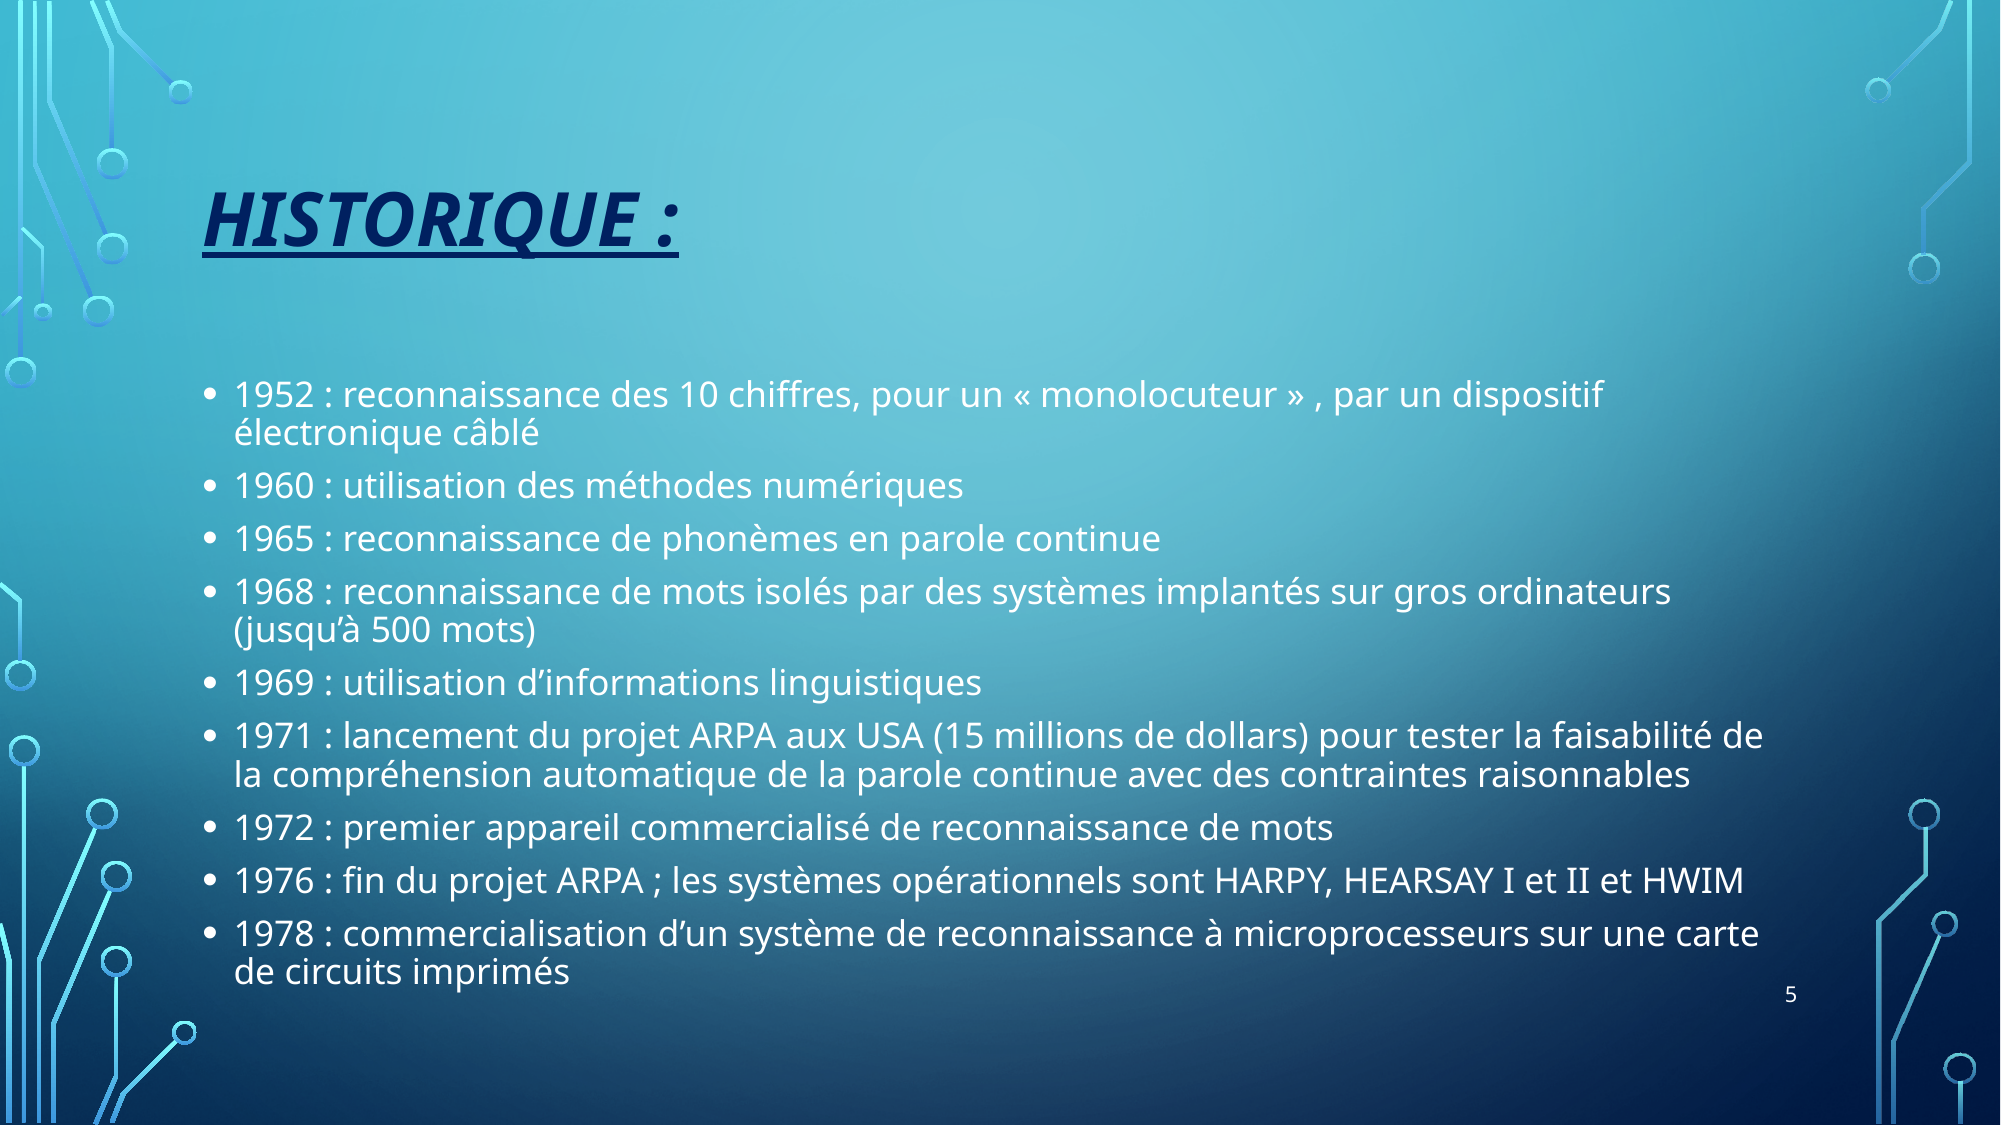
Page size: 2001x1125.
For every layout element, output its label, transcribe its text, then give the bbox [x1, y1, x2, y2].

title Historique : [187, 101, 1813, 344]
slide_number 5 [1685, 965, 1813, 1025]
list 1952 : reconnaissance des 10 chiffres, pour un « monolocuteur » , par un dispositif électronique câblé 1960 : utilisation des méthodes numériques 1965 : reconnaissance de phonèmes en parole continue 1968 : reconnaissance de mots isolés par des systèmes implantés sur gros ordinateurs (jusqu’à 500 mots) 1969 : utilisation d’informations linguistiques 1971 : lancement du projet ARPA aux USA (15 millions de dollars) pour tester la faisabilité de la compréhension automatique de la parole continue avec des contraintes raisonnables 1972 : premier appareil commercialisé de reconnaissance de mots 1976 : fin du projet ARPA ; les systèmes opérationnels sont HARPY, HEARSAY I et II et HWIM 1978 : commercialisation d’un système de reconnaissance à microprocesseurs sur une carte de circuits imprimés [187, 369, 1813, 1055]
